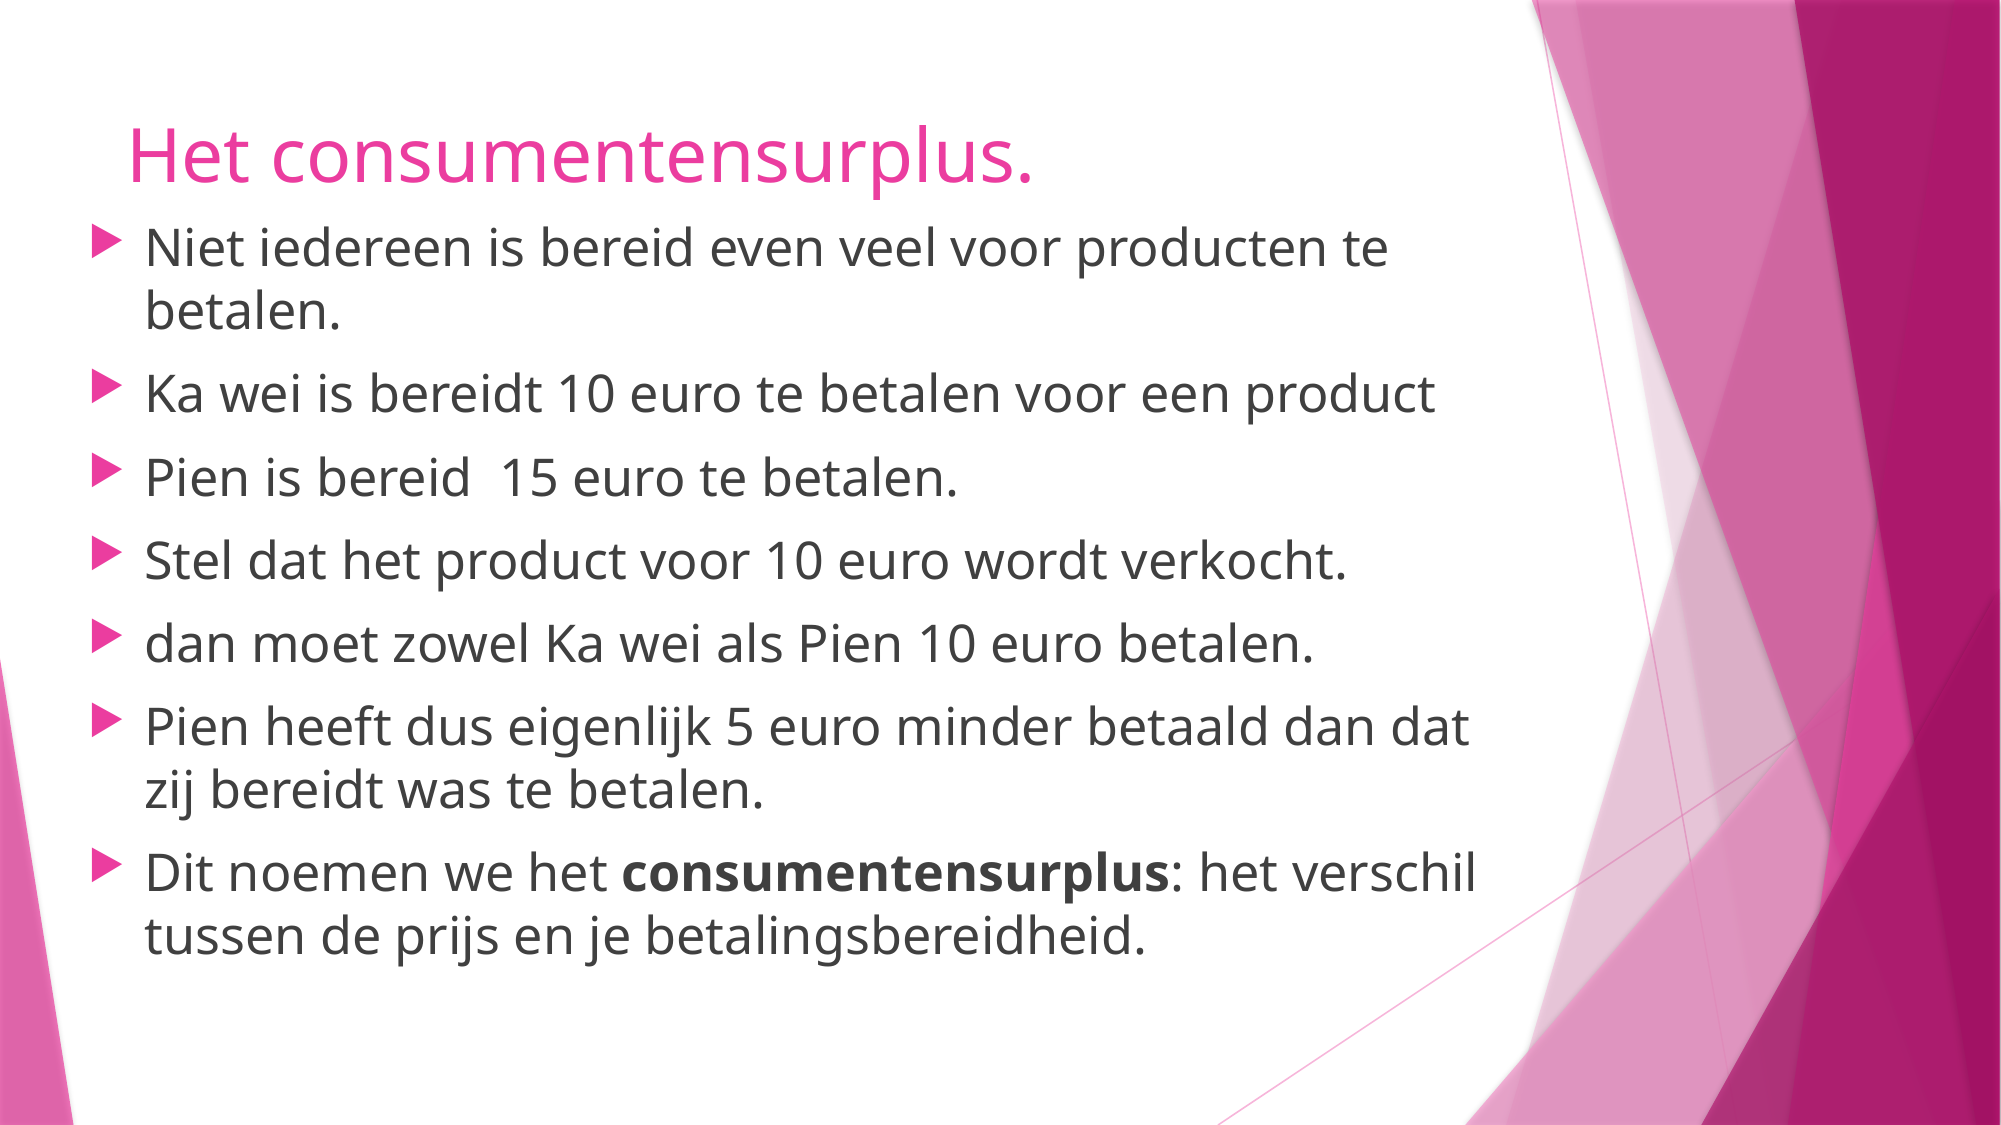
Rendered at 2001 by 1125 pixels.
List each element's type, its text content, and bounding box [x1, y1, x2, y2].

list Niet iedereen is bereid even veel voor producten te betalen. Ka wei is bereidt 10 euro te betalen voor een product Pien is bereid 15 euro te betalen. Stel dat het product voor 10 euro wordt verkocht. dan moet zowel Ka wei als Pien 10 euro betalen. Pien heeft dus eigenlijk 5 euro minder betaald dan dat zij bereidt was te betalen. Dit noemen we het consumentensurplus: het verschil tussen de prijs en je betalingsbereidheid. [73, 207, 1522, 991]
title Het consumentensurplus. [111, 99, 1522, 207]
